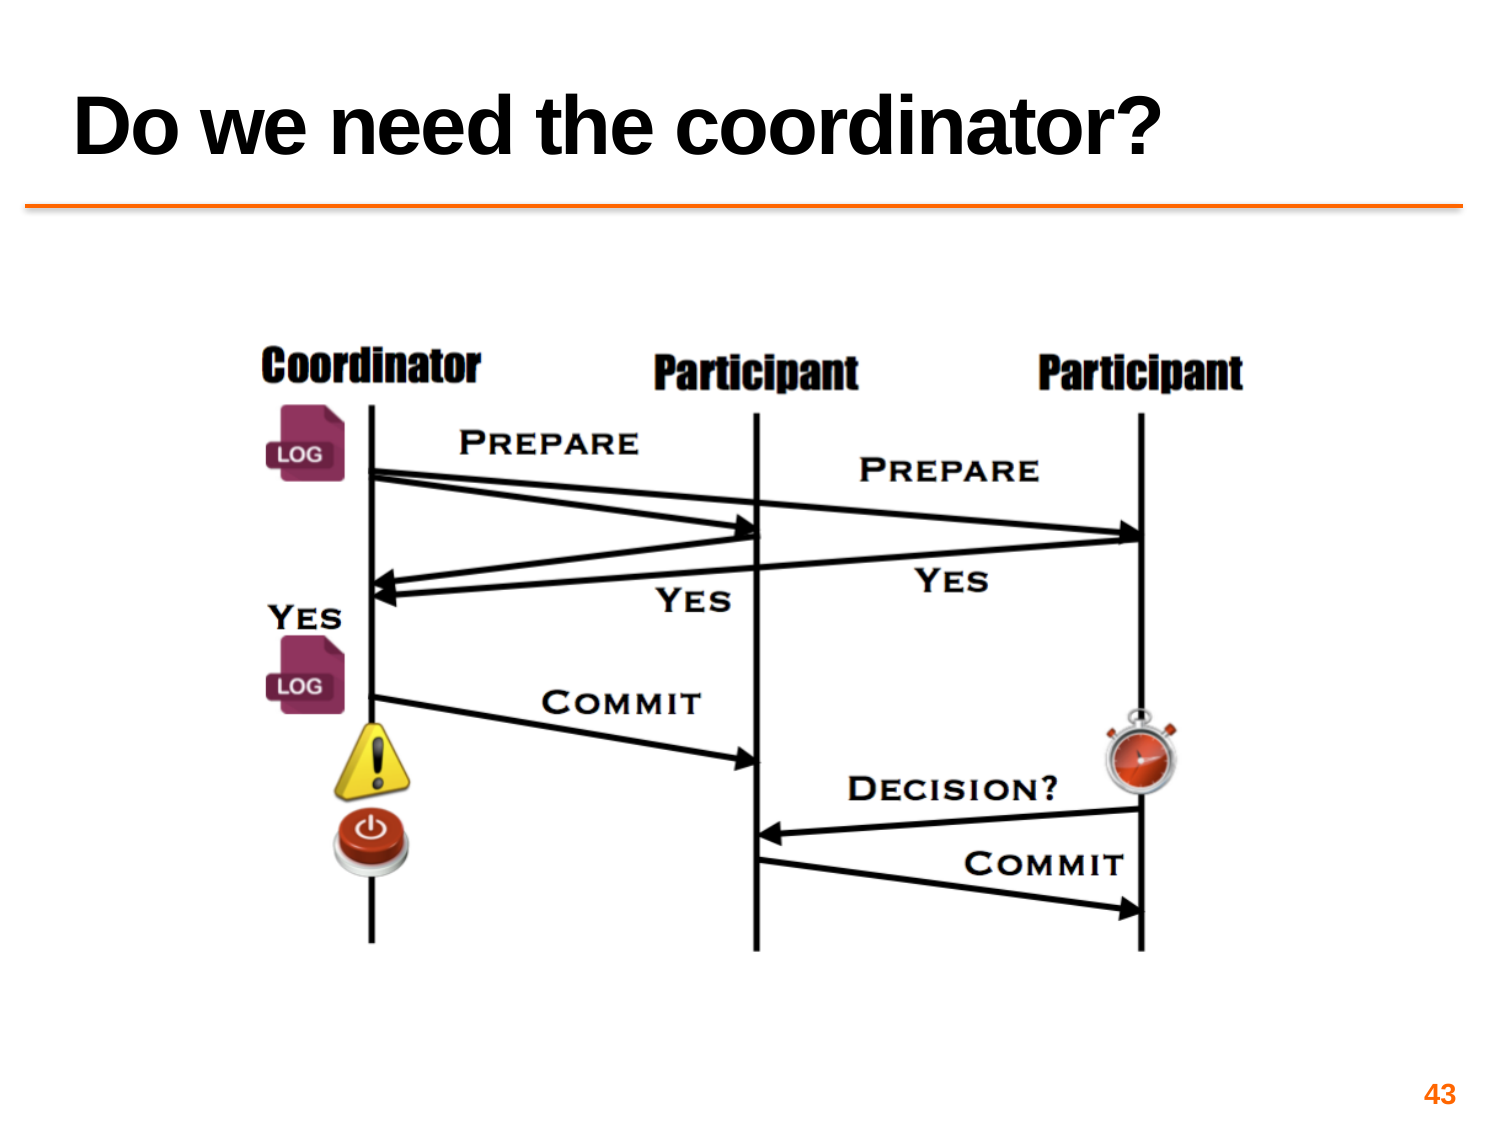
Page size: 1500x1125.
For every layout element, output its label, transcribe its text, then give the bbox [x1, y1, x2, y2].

title Do we need the coordinator? [57, 2, 1463, 178]
slide_number 43 [1112, 1074, 1463, 1110]
picture [202, 307, 1298, 985]
